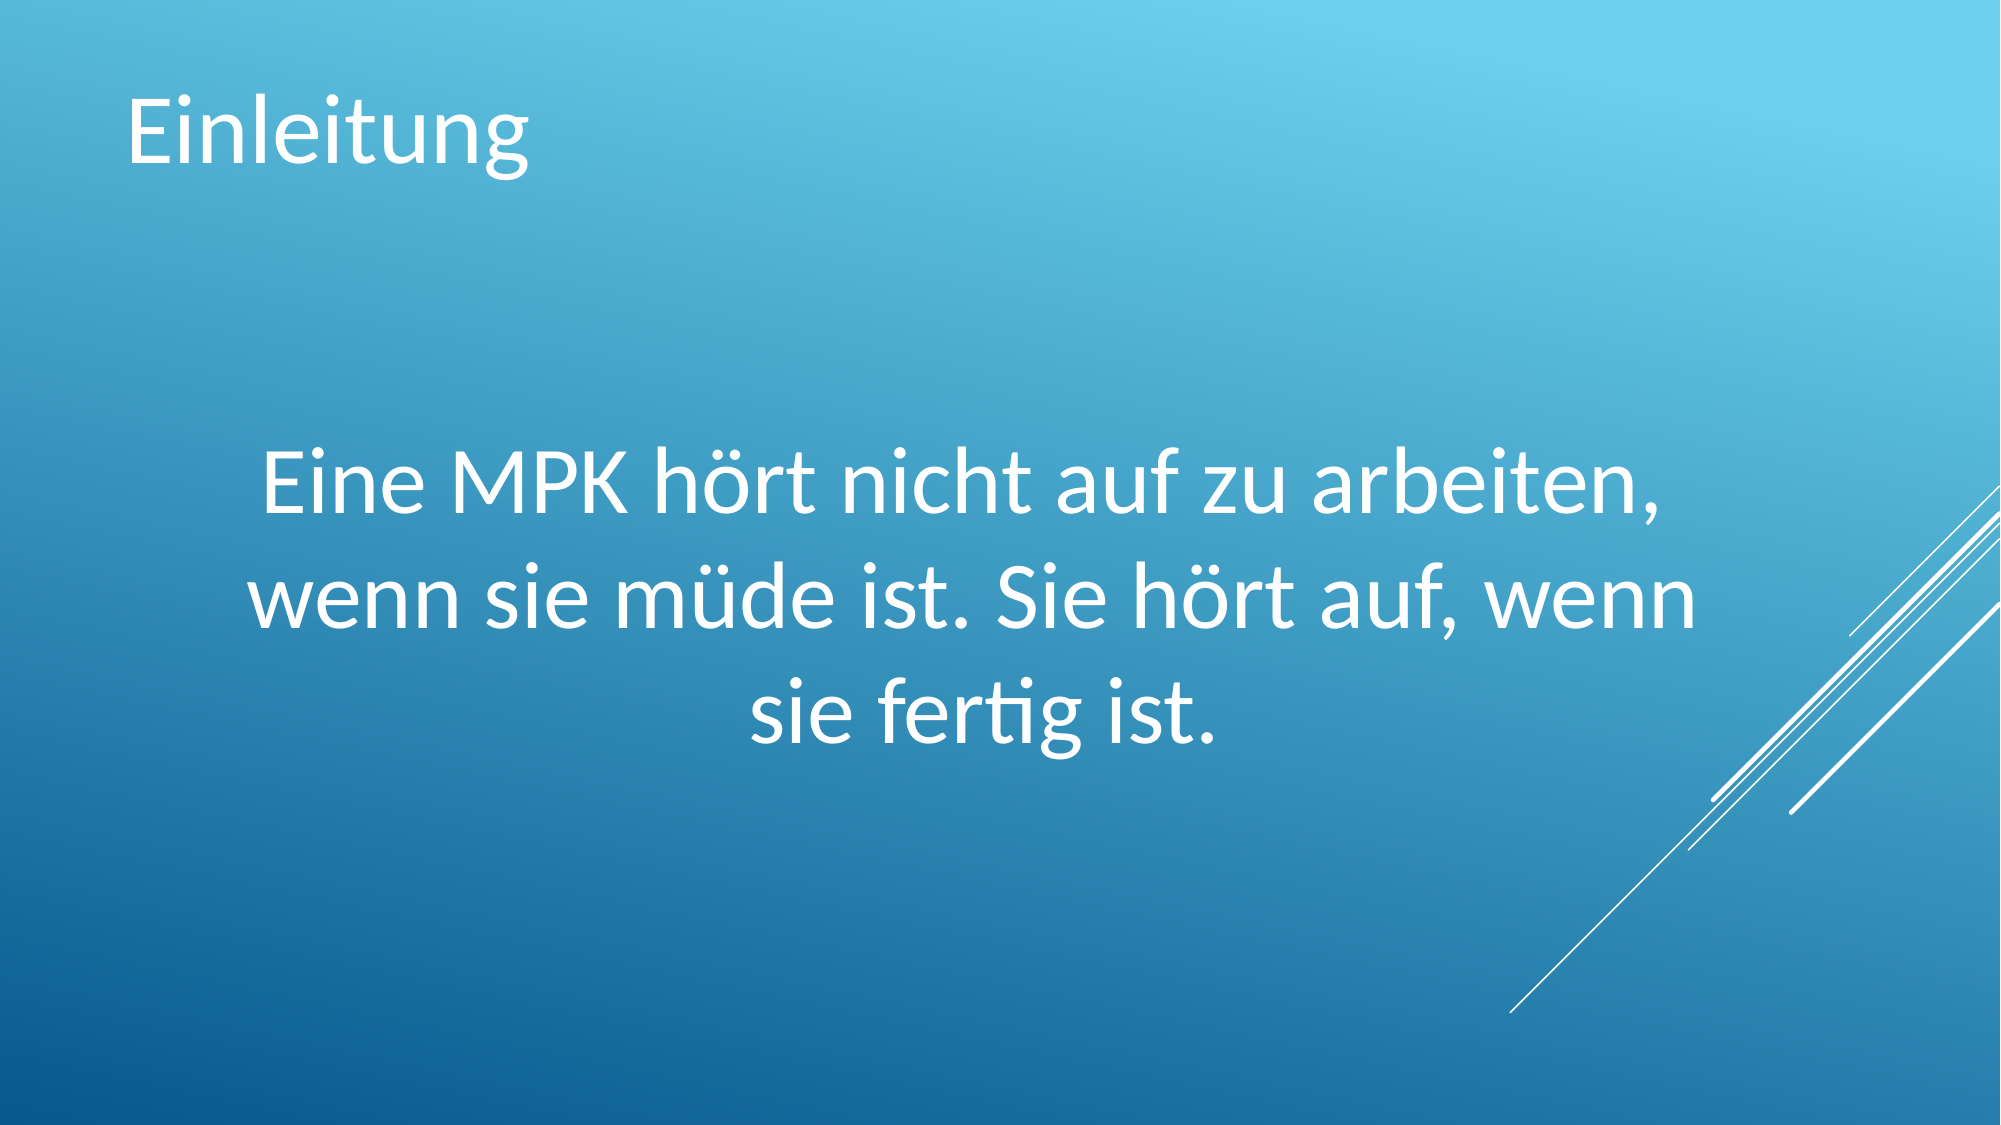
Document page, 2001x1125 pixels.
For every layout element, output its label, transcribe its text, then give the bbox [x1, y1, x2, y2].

text_box Einleitung [110, 56, 1837, 192]
text_box Eine MPK hört nicht auf zu arbeiten, wenn sie müde ist. Sie hört auf, wenn sie fertig ist. [110, 290, 1837, 1125]
